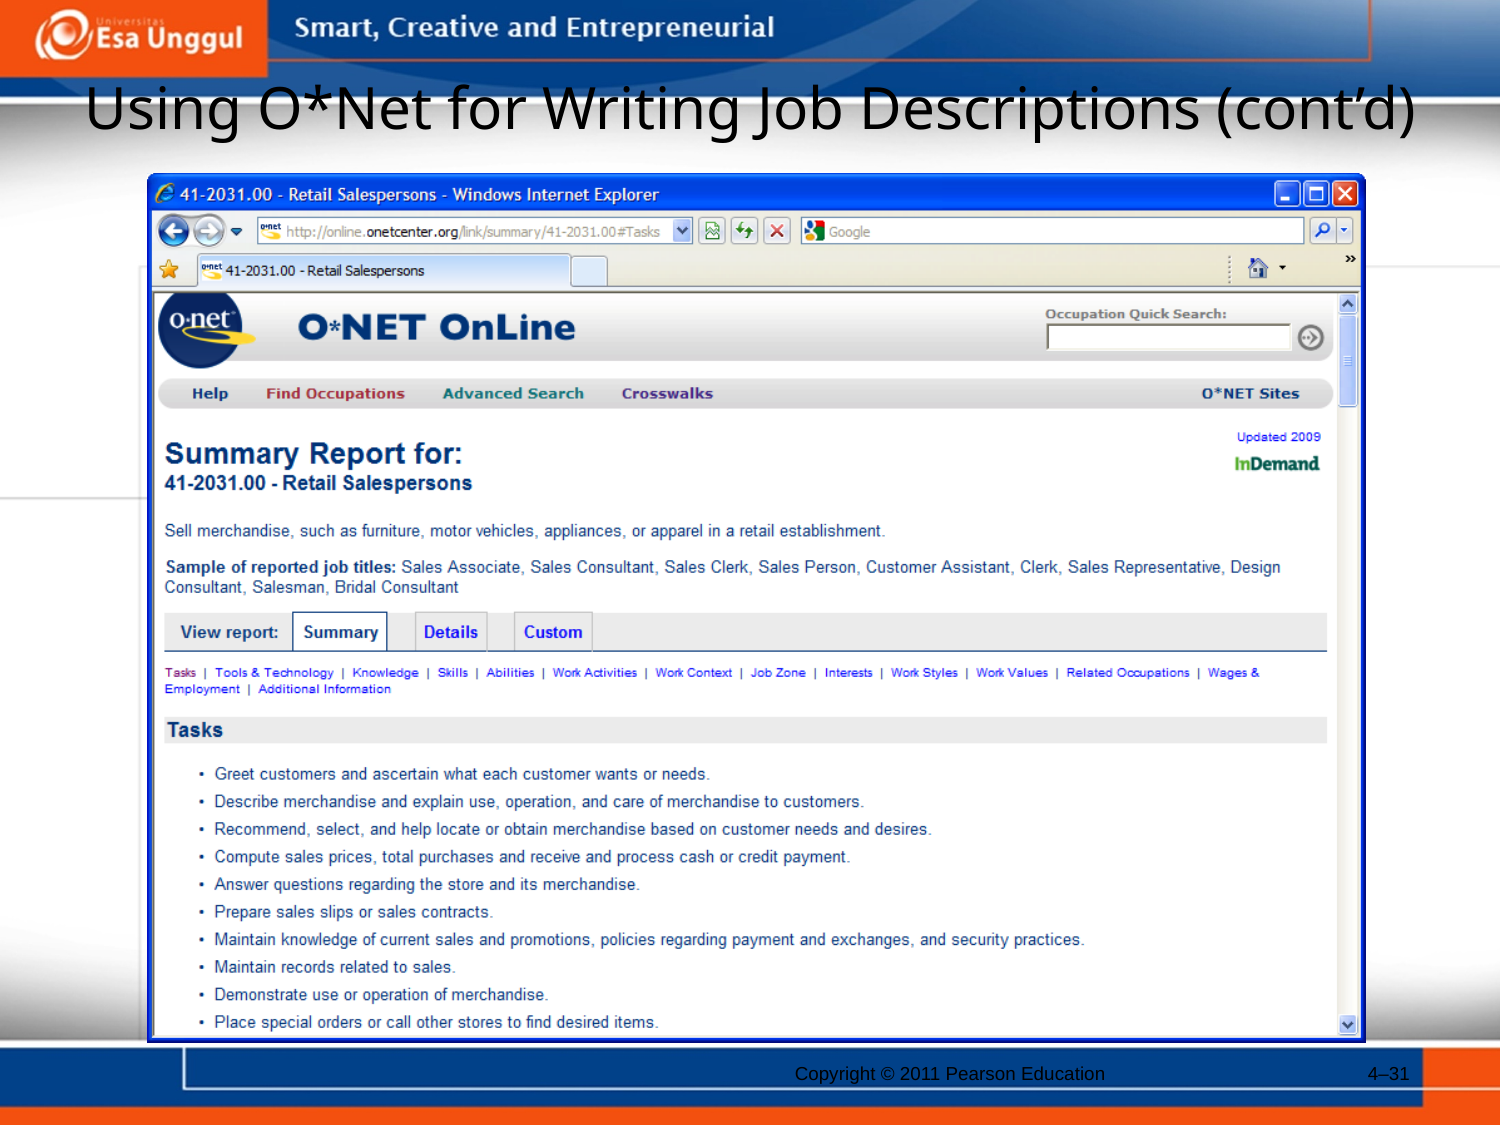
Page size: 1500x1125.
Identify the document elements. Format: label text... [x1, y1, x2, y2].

slide_number 4–31 [1250, 1042, 1425, 1103]
title Using O*Net for Writing Job Descriptions (cont’d) [59, 60, 1441, 153]
picture [0, 0, 1500, 1125]
footer Copyright © 2011 Pearson Education [712, 1051, 1188, 1103]
